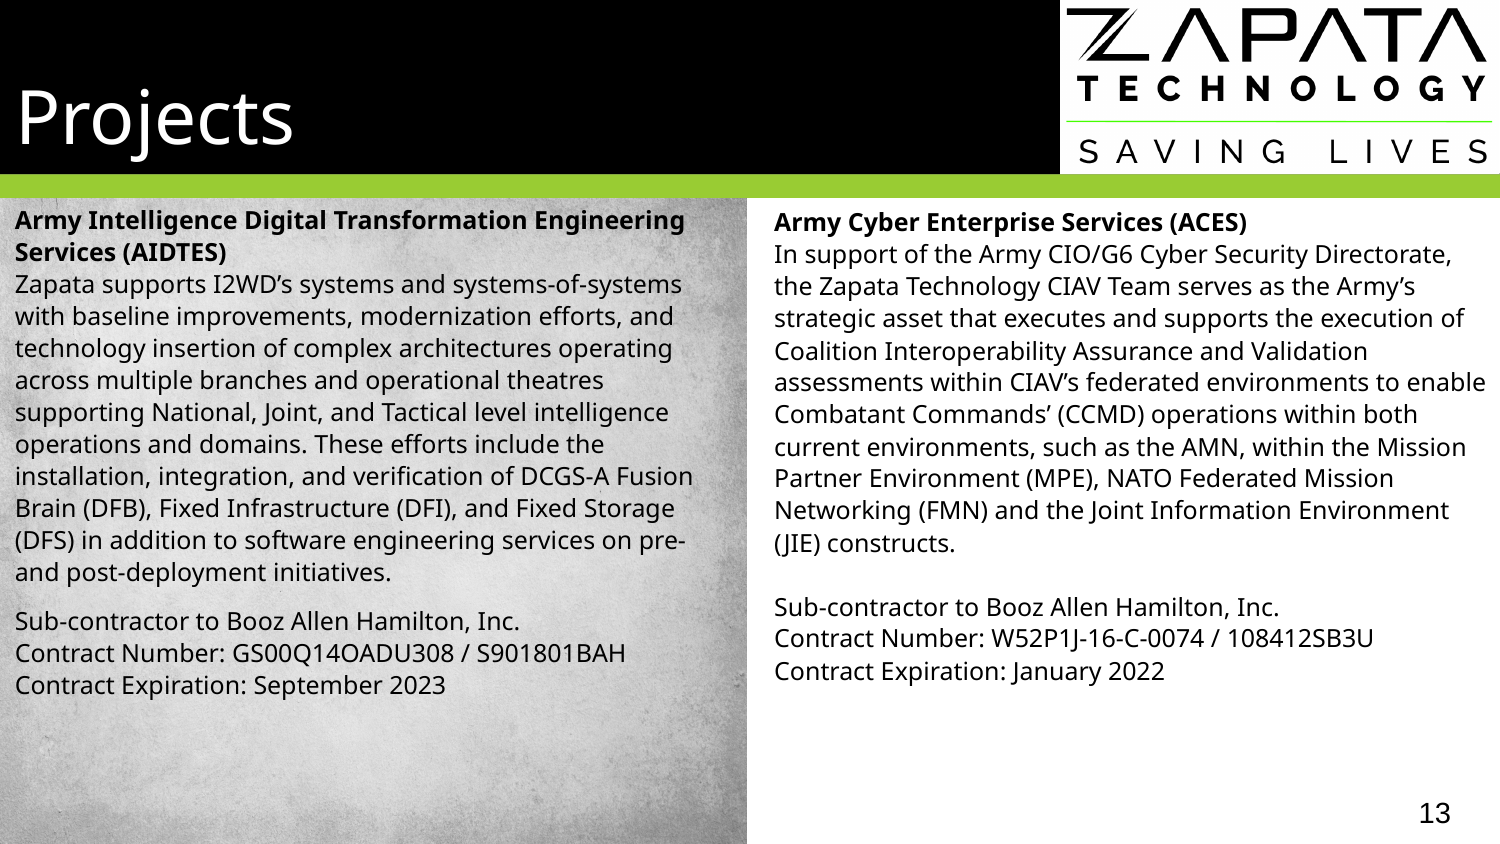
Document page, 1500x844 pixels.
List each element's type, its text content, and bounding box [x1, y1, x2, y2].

slide_number 13 [1403, 779, 1494, 844]
picture [0, 197, 748, 844]
text_box [0, 172, 1500, 200]
text_box Army Cyber Enterprise Services (ACES) In support of the Army CIO/G6 Cyber Security Directorate, the Zapata Technology CIAV Team serves as the Army’s strategic asset that executes and supports the execution of Coalition Interoperability Assurance and Validation assessments within CIAV’s federated environments to enable Combatant Commands’ (CCMD) operations within both current environments, such as the AMN, within the Mission Partner Environment (MPE), NATO Federated Mission Networking (FMN) and the Joint Information Environment (JIE) constructs. Sub-contractor to Booz Allen Hamilton, Inc. Contract Number: W52P1J-16-C-0074 / 108412SB3U Contract Expiration: January 2022 [759, 200, 1500, 693]
picture [1060, 0, 1499, 172]
title Projects [0, 0, 1060, 172]
